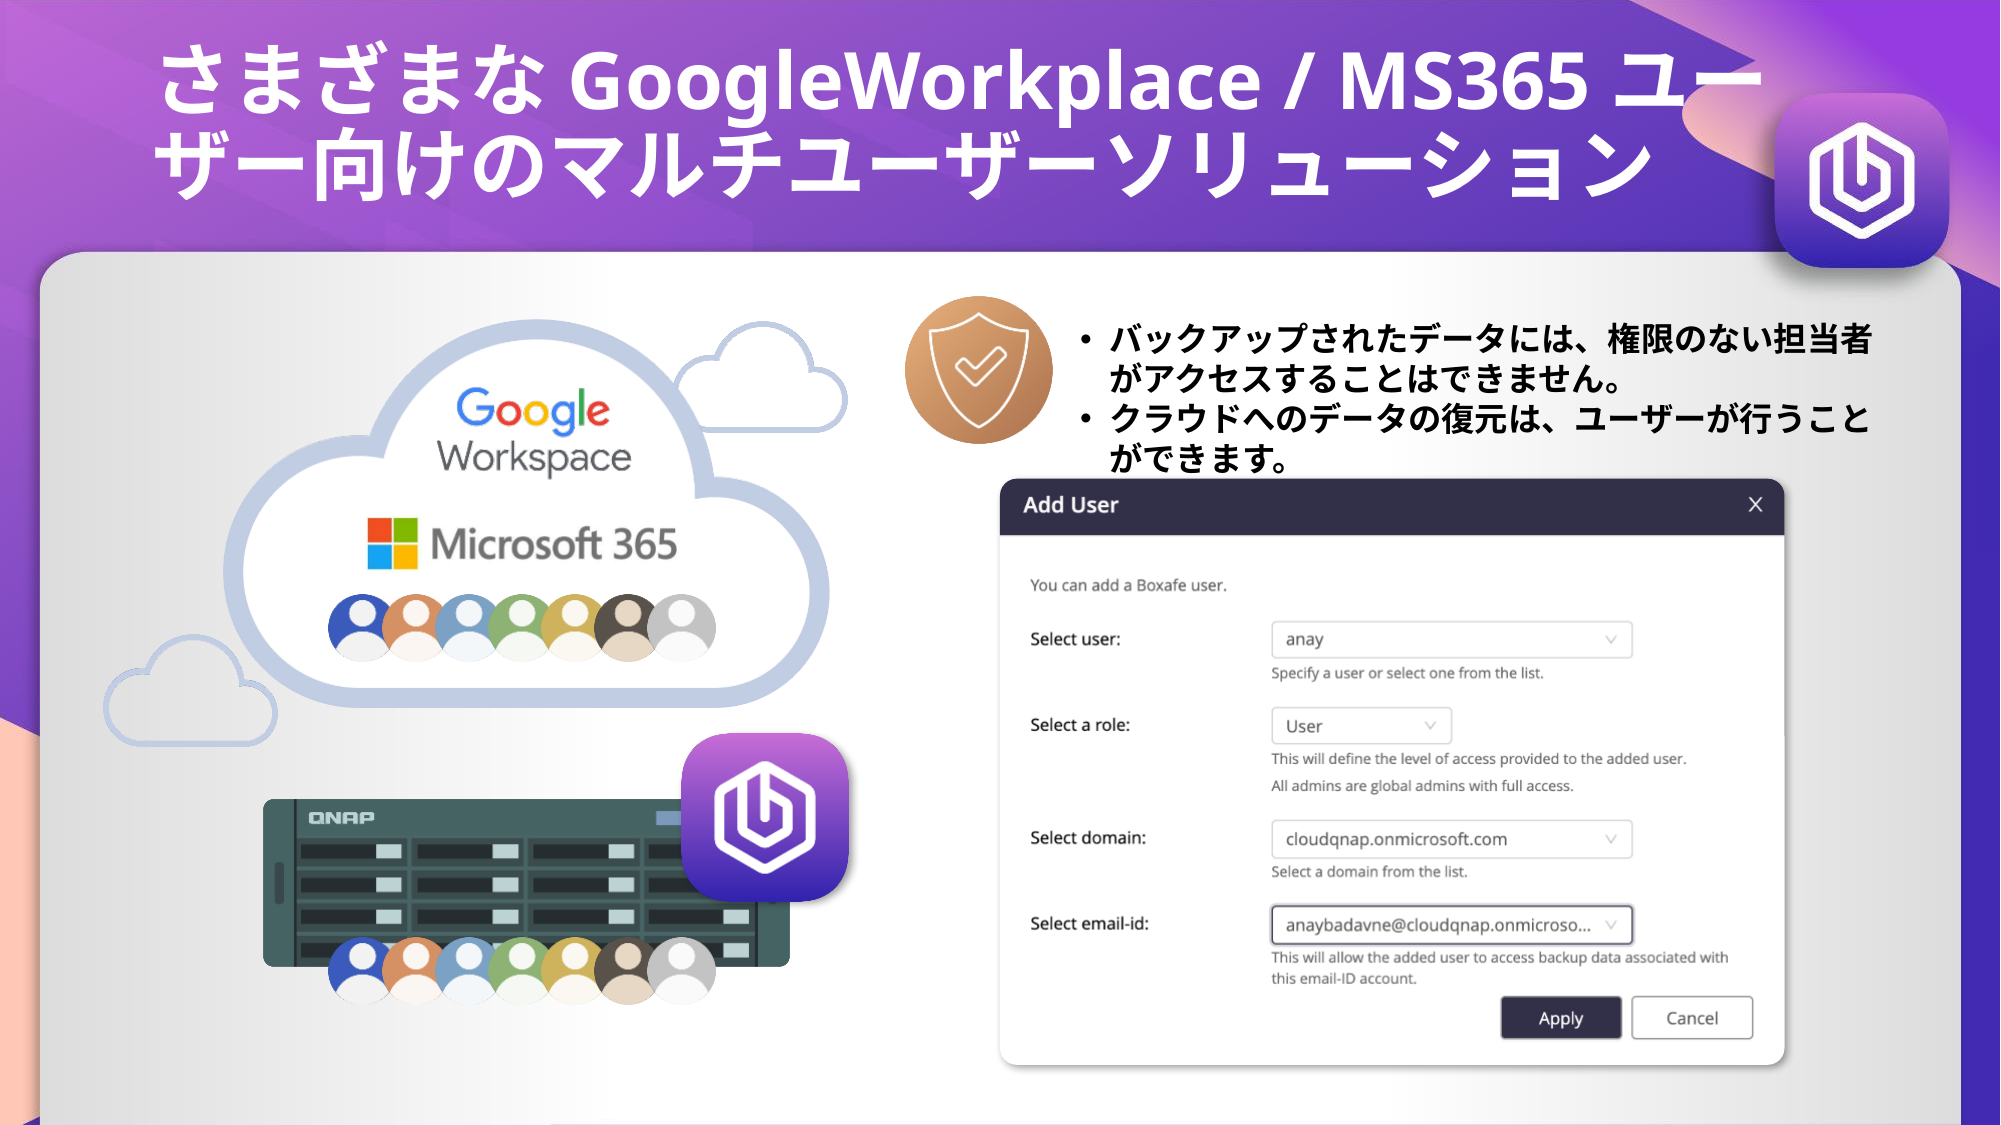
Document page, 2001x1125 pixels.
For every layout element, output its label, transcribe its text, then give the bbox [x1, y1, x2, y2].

picture [0, 0, 2000, 1125]
title さまざまなGoogleWorkplace / MS365ユーザー向けのマルチユーザーソリューション [137, 0, 1863, 253]
text_box バックアップされたデータには、権限のない担当者がアクセスすることはできません。 クラウドへのデータの復元は、ユーザーが行うことができます。 [1065, 311, 1894, 486]
